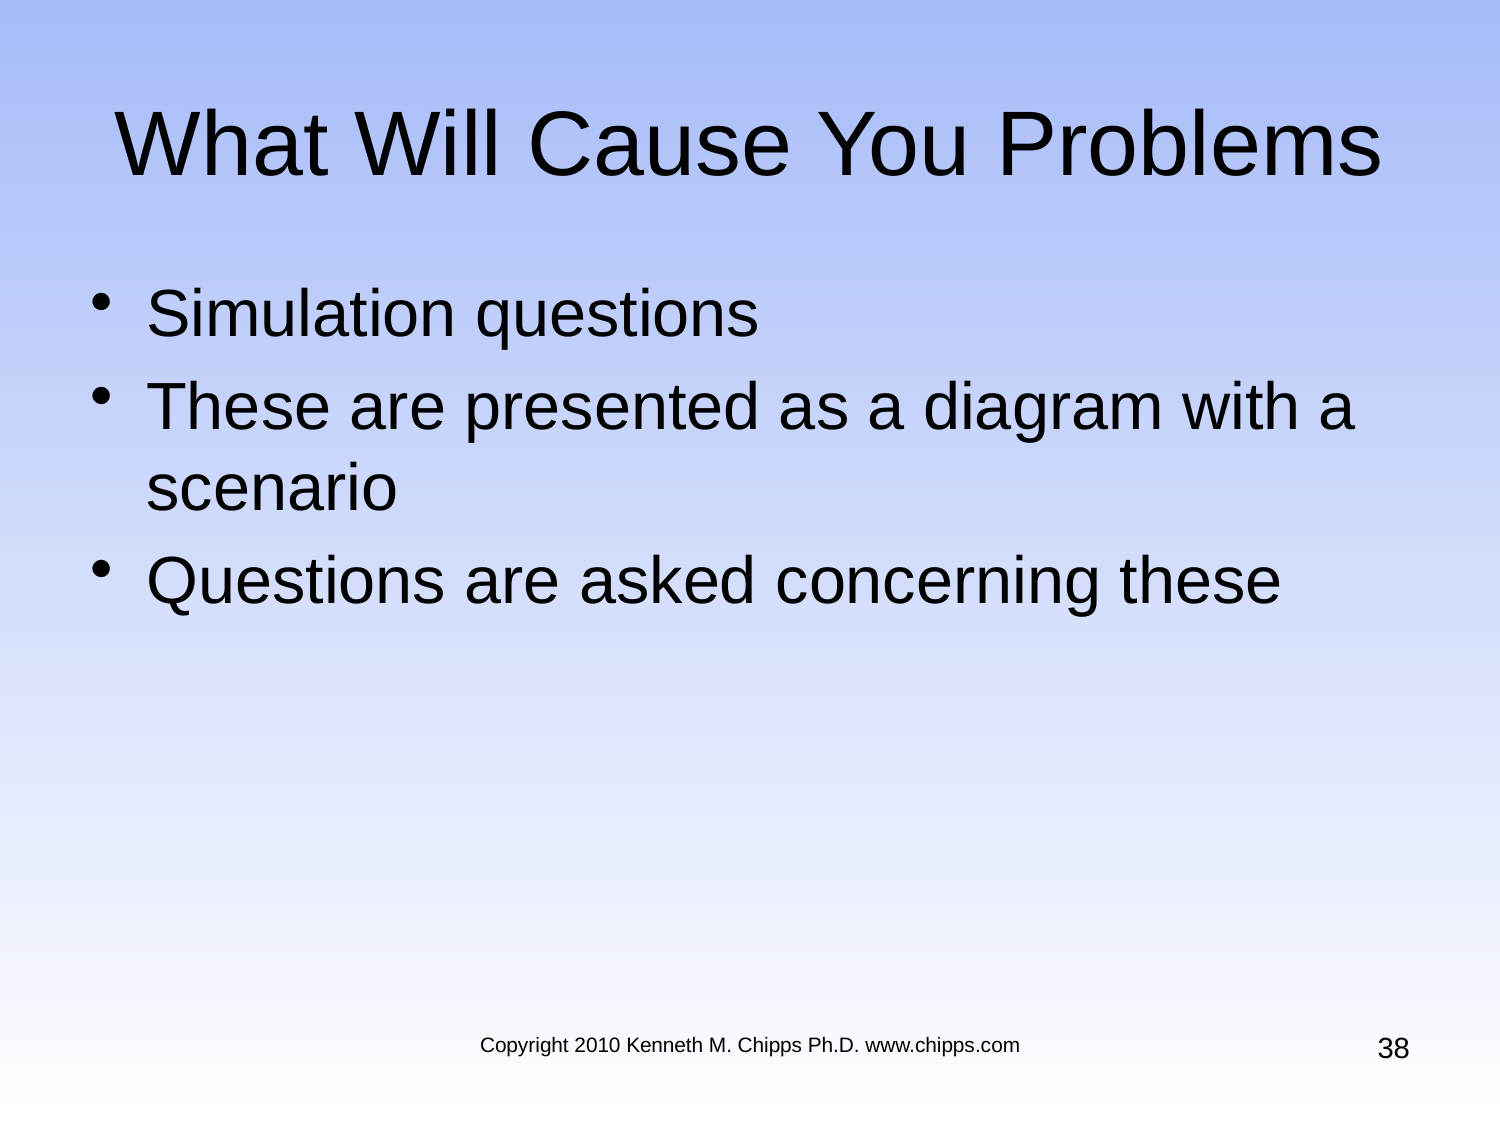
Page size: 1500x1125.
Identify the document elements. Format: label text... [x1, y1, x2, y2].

title What Will Cause You Problems [74, 44, 1426, 233]
list Simulation questions These are presented as a diagram with a scenario Questions are asked concerning these [74, 262, 1426, 1006]
footer Copyright 2010 Kenneth M. Chipps Ph.D. www.chipps.com [449, 1024, 1051, 1103]
slide_number 38 [1074, 1021, 1426, 1101]
